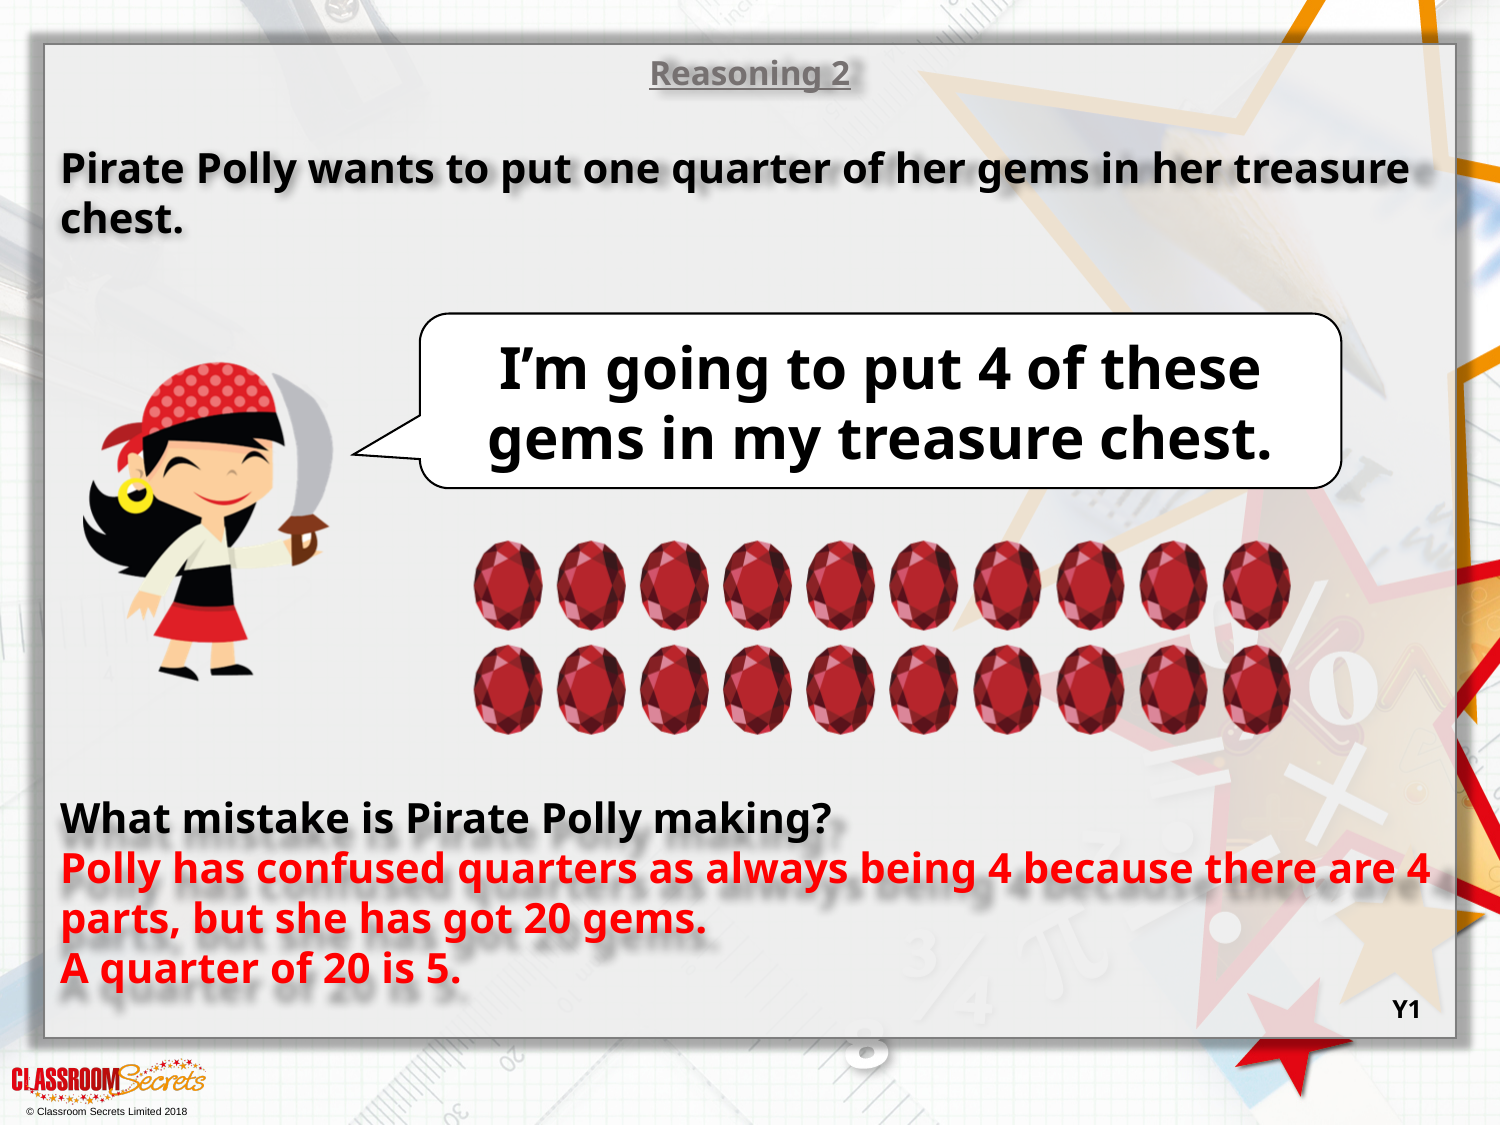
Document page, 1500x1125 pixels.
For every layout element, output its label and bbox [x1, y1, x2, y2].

picture [0, 0, 1500, 1125]
text_box [11, 1058, 207, 1125]
